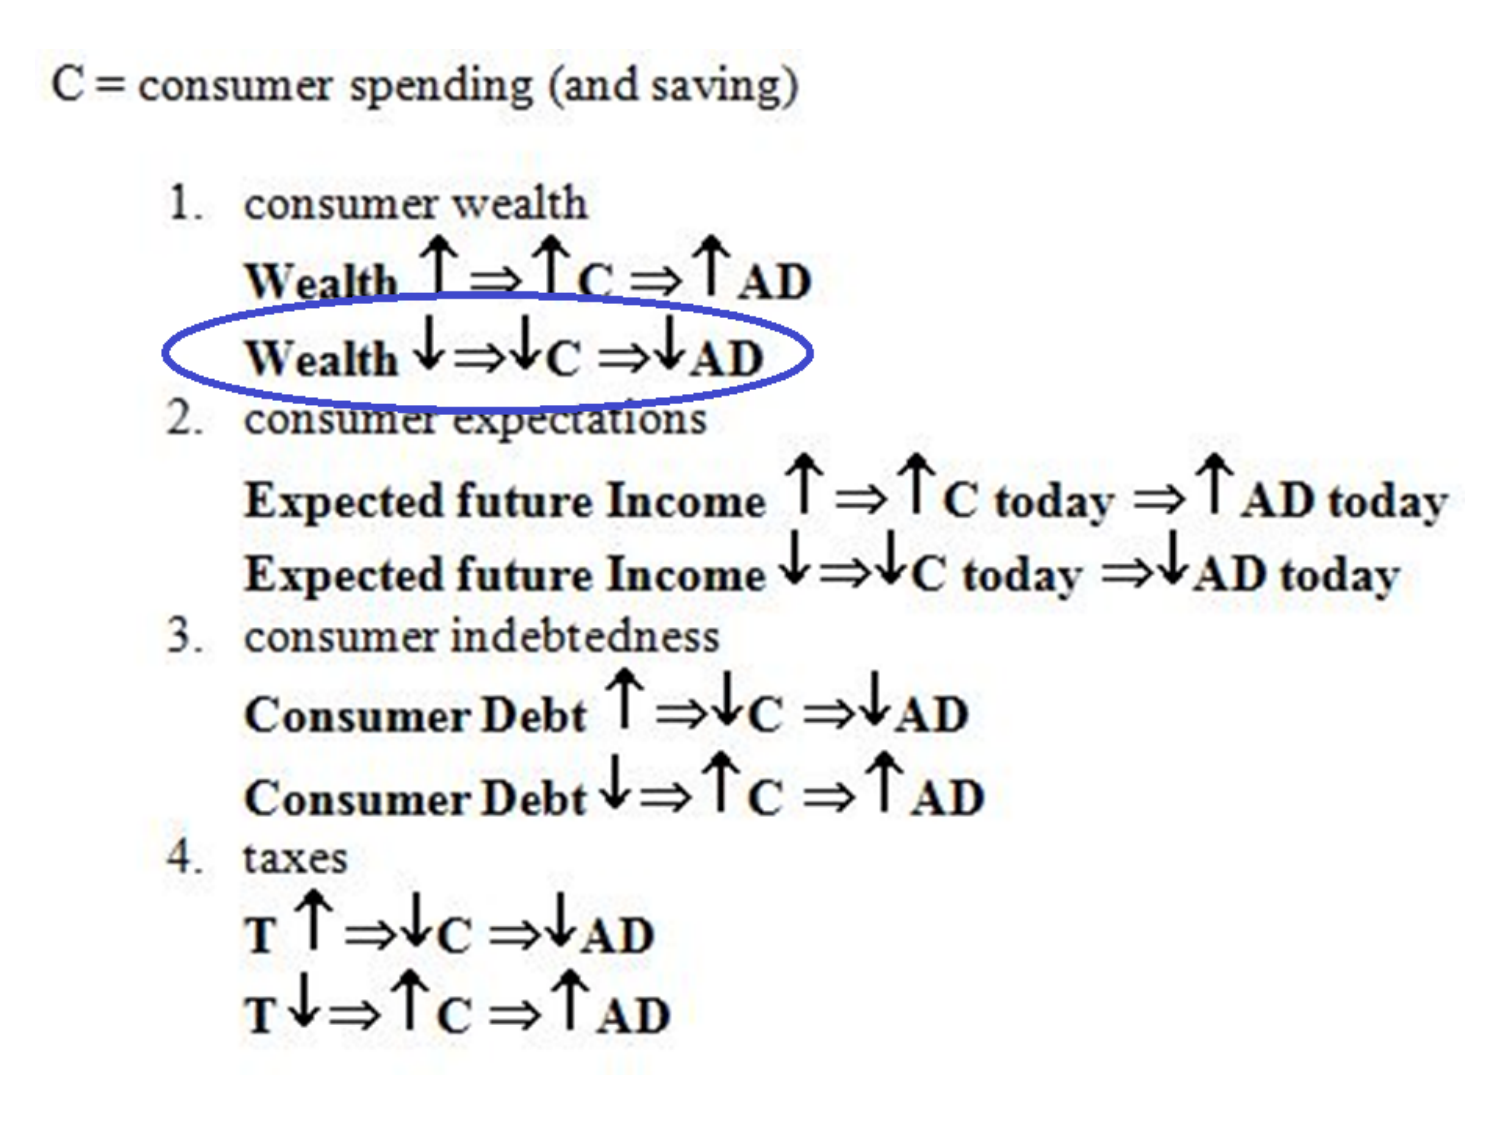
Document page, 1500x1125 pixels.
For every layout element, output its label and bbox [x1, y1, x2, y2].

picture [35, 49, 1465, 1076]
